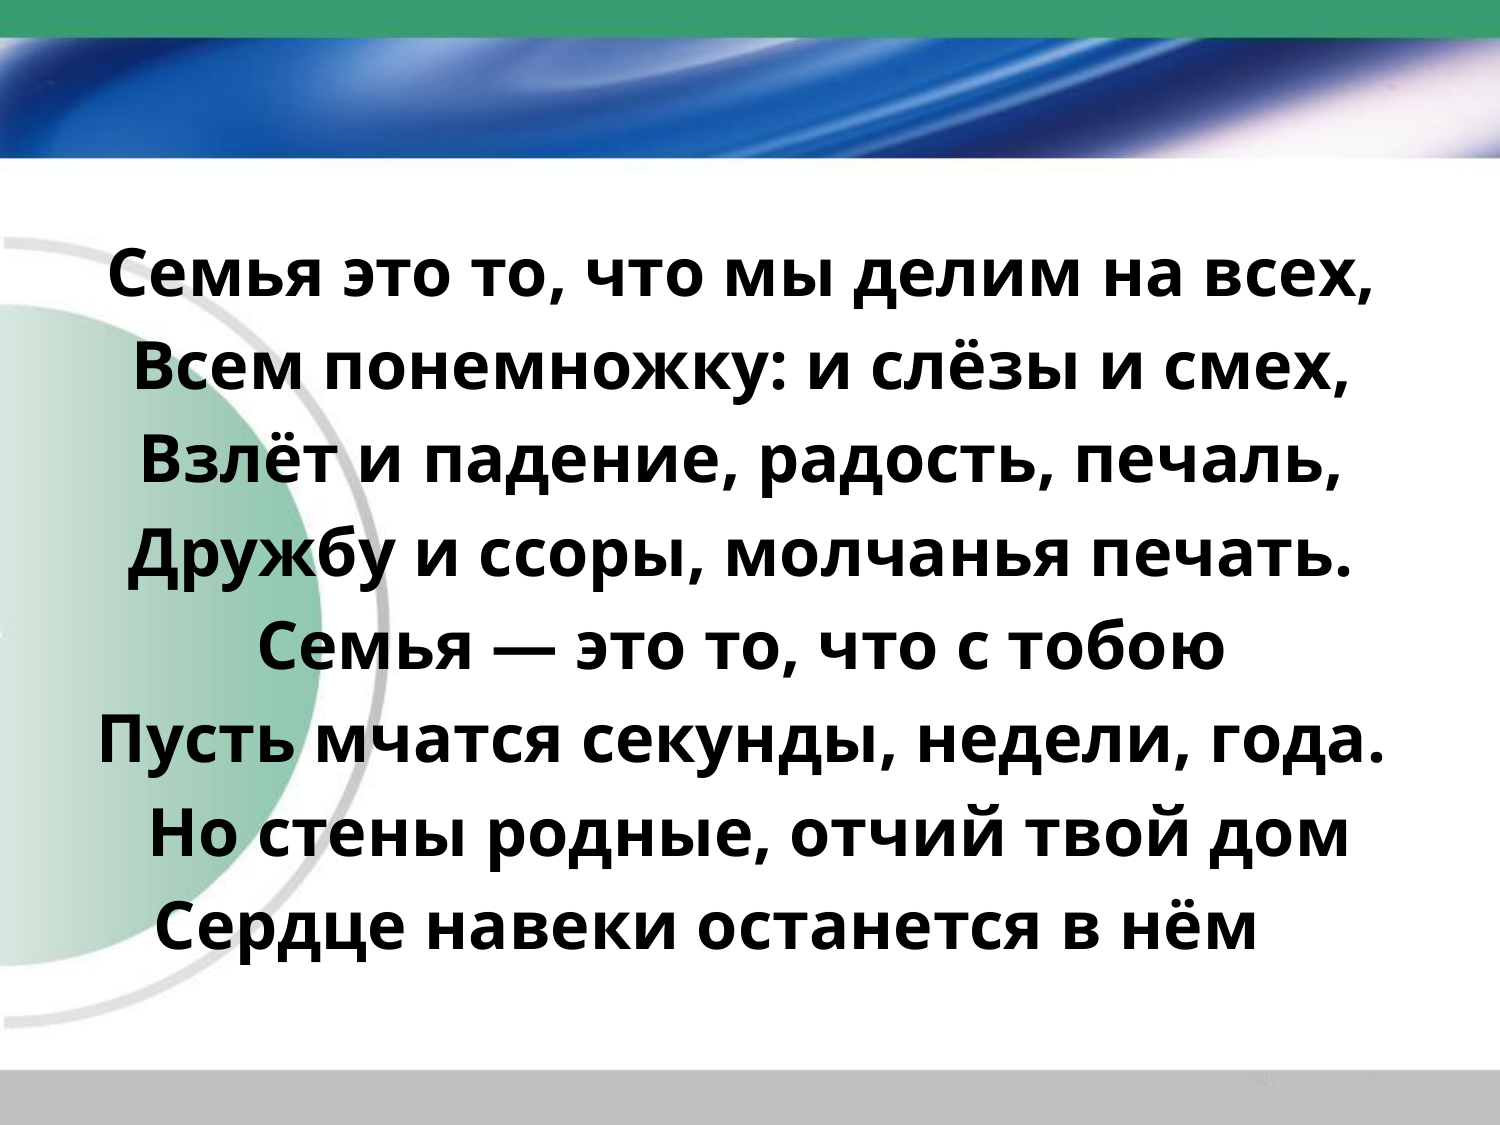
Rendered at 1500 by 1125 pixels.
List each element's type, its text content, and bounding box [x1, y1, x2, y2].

picture [0, 0, 1500, 1125]
list Семья это то, что мы делим на всех, Всем понемножку: и слёзы и смех, Взлёт и падение, радость, печаль, Дружбу и ссоры, молчанья печать. Семья — это то, что с тобою Пусть мчатся секунды, недели, года. Но стены родные, отчий твой дом Сердце навеки останется в нём [74, 128, 1426, 1055]
